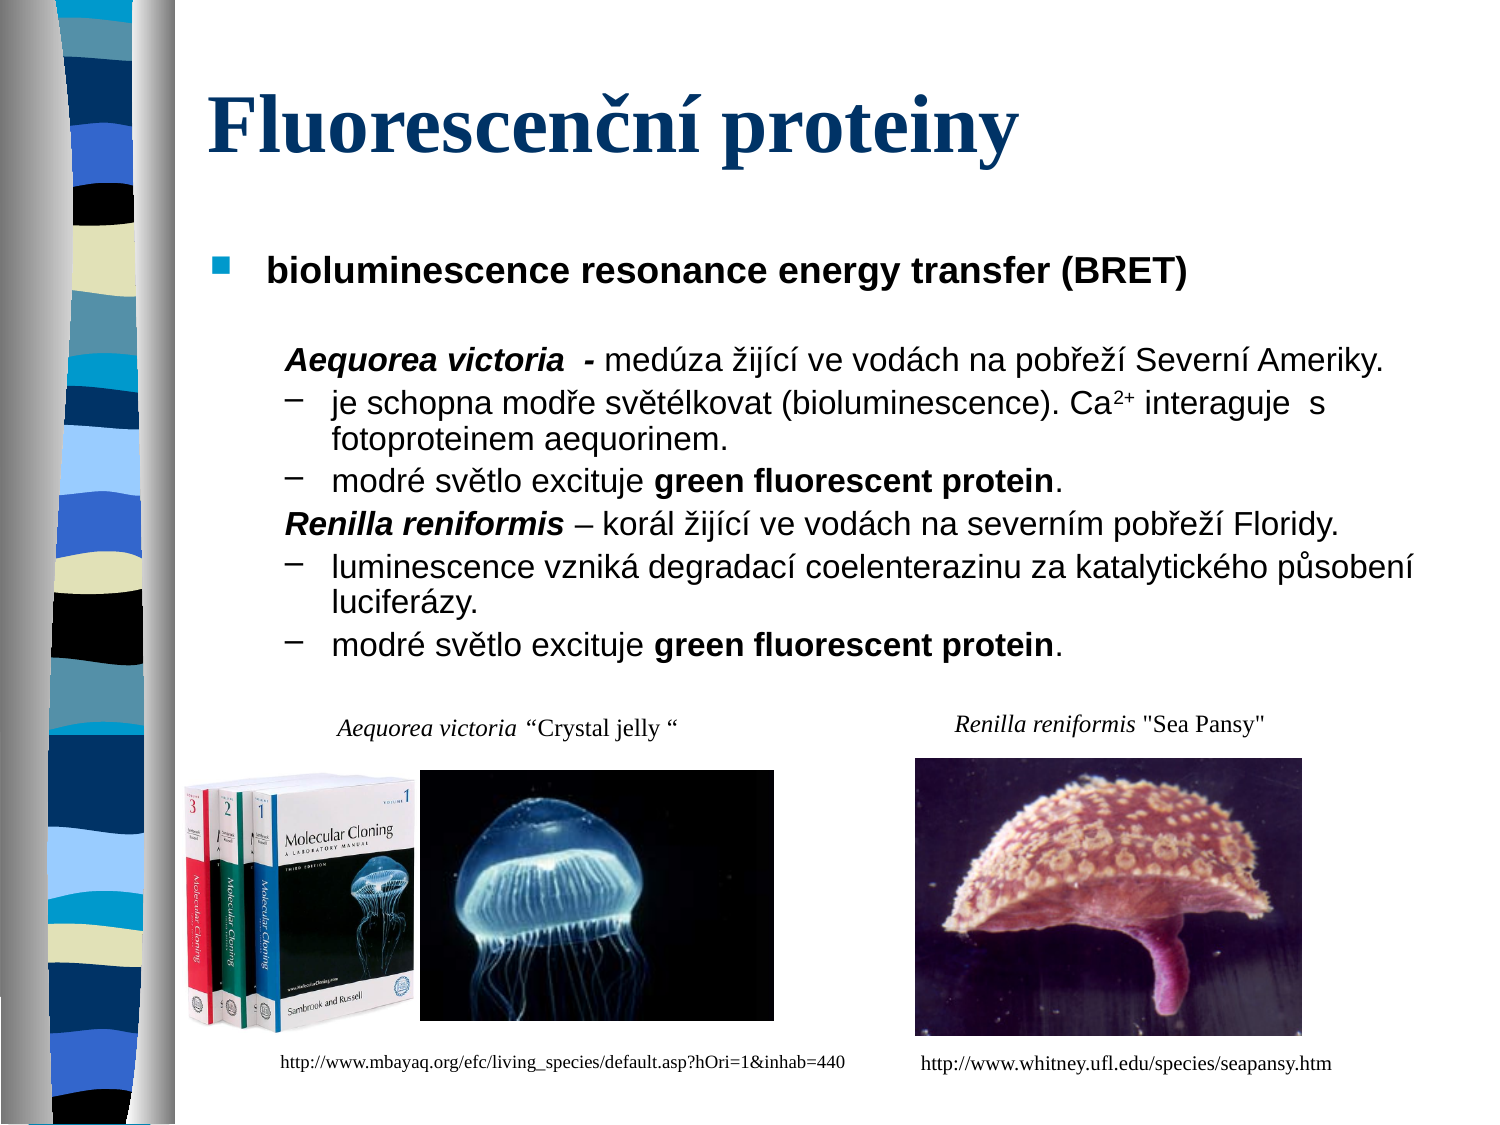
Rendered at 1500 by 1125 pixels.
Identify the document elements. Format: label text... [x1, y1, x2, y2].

list bioluminescence resonance energy transfer (BRET) Aequorea victoria - medúza žijící ve vodách na pobřeží Severní Ameriky. je schopna modře světélkovat (bioluminescence). Ca2+ interaguje s fotoproteinem aequorinem. modré světlo excituje green fluorescent protein. Renilla reniformis – korál žijící ve vodách na severním pobřeží Floridy. luminescence vzniká degradací coelenterazinu za katalytického působení luciferázy. modré světlo excituje green fluorescent protein. [194, 243, 1470, 919]
text_box Aequorea victoria “Crystal jelly “ [322, 703, 693, 749]
text_box Renilla reniformis "Sea Pansy" [939, 699, 1281, 745]
picture [182, 767, 774, 1036]
text_box http://www.mbayaq.org/efc/living_species/default.asp?hOri=1&inhab=440 [265, 1042, 861, 1080]
picture [915, 758, 1302, 1036]
text_box http://www.whitney.ufl.edu/species/seapansy.htm [906, 1042, 1348, 1082]
title Fluorescenční proteiny [192, 75, 1468, 263]
